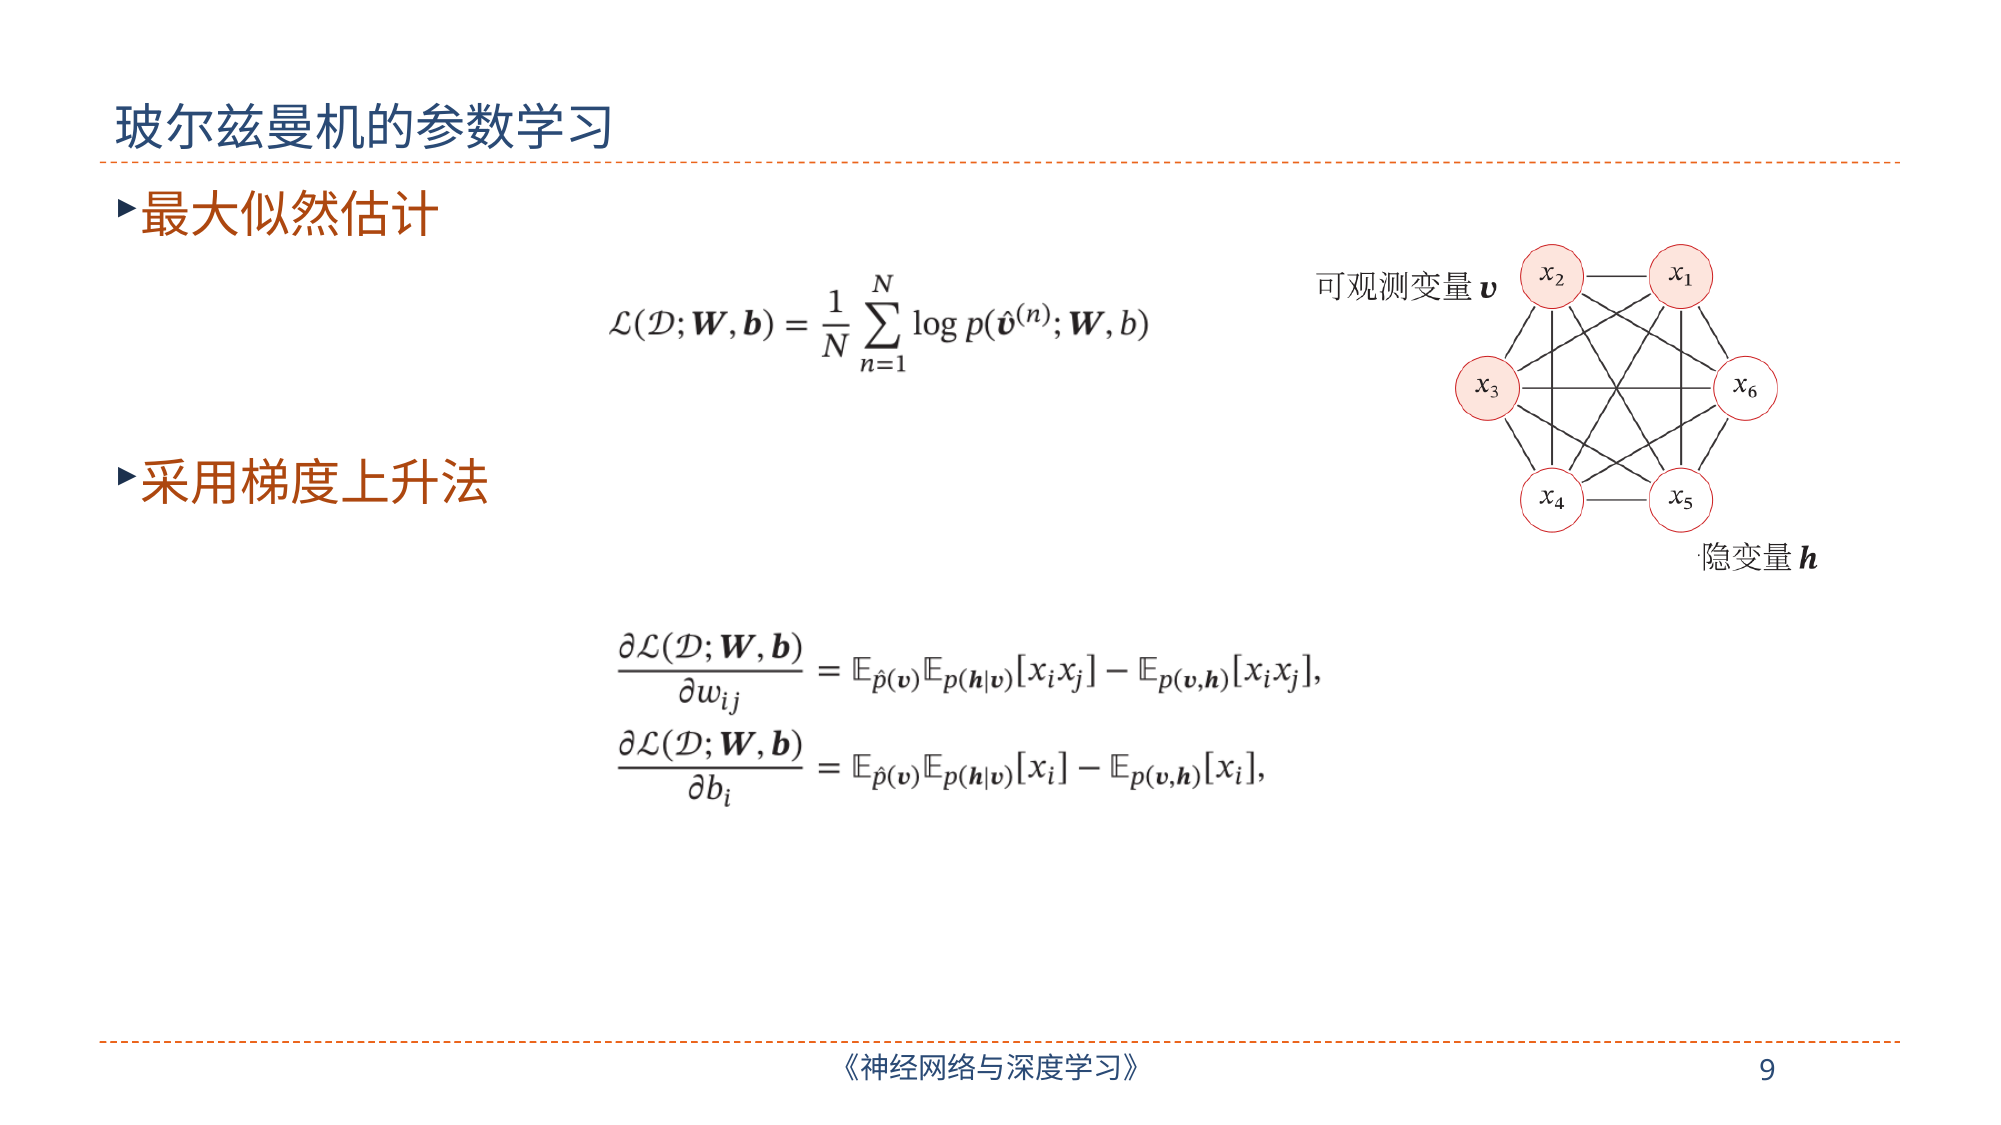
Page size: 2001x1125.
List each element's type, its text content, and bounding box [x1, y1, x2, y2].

picture [599, 608, 1338, 819]
list 最大似然估计 采用梯度上升法 [99, 174, 1900, 1006]
picture [574, 262, 1152, 388]
picture [1314, 233, 1820, 578]
title 玻尔兹曼机的参数学习 [99, 24, 1900, 164]
